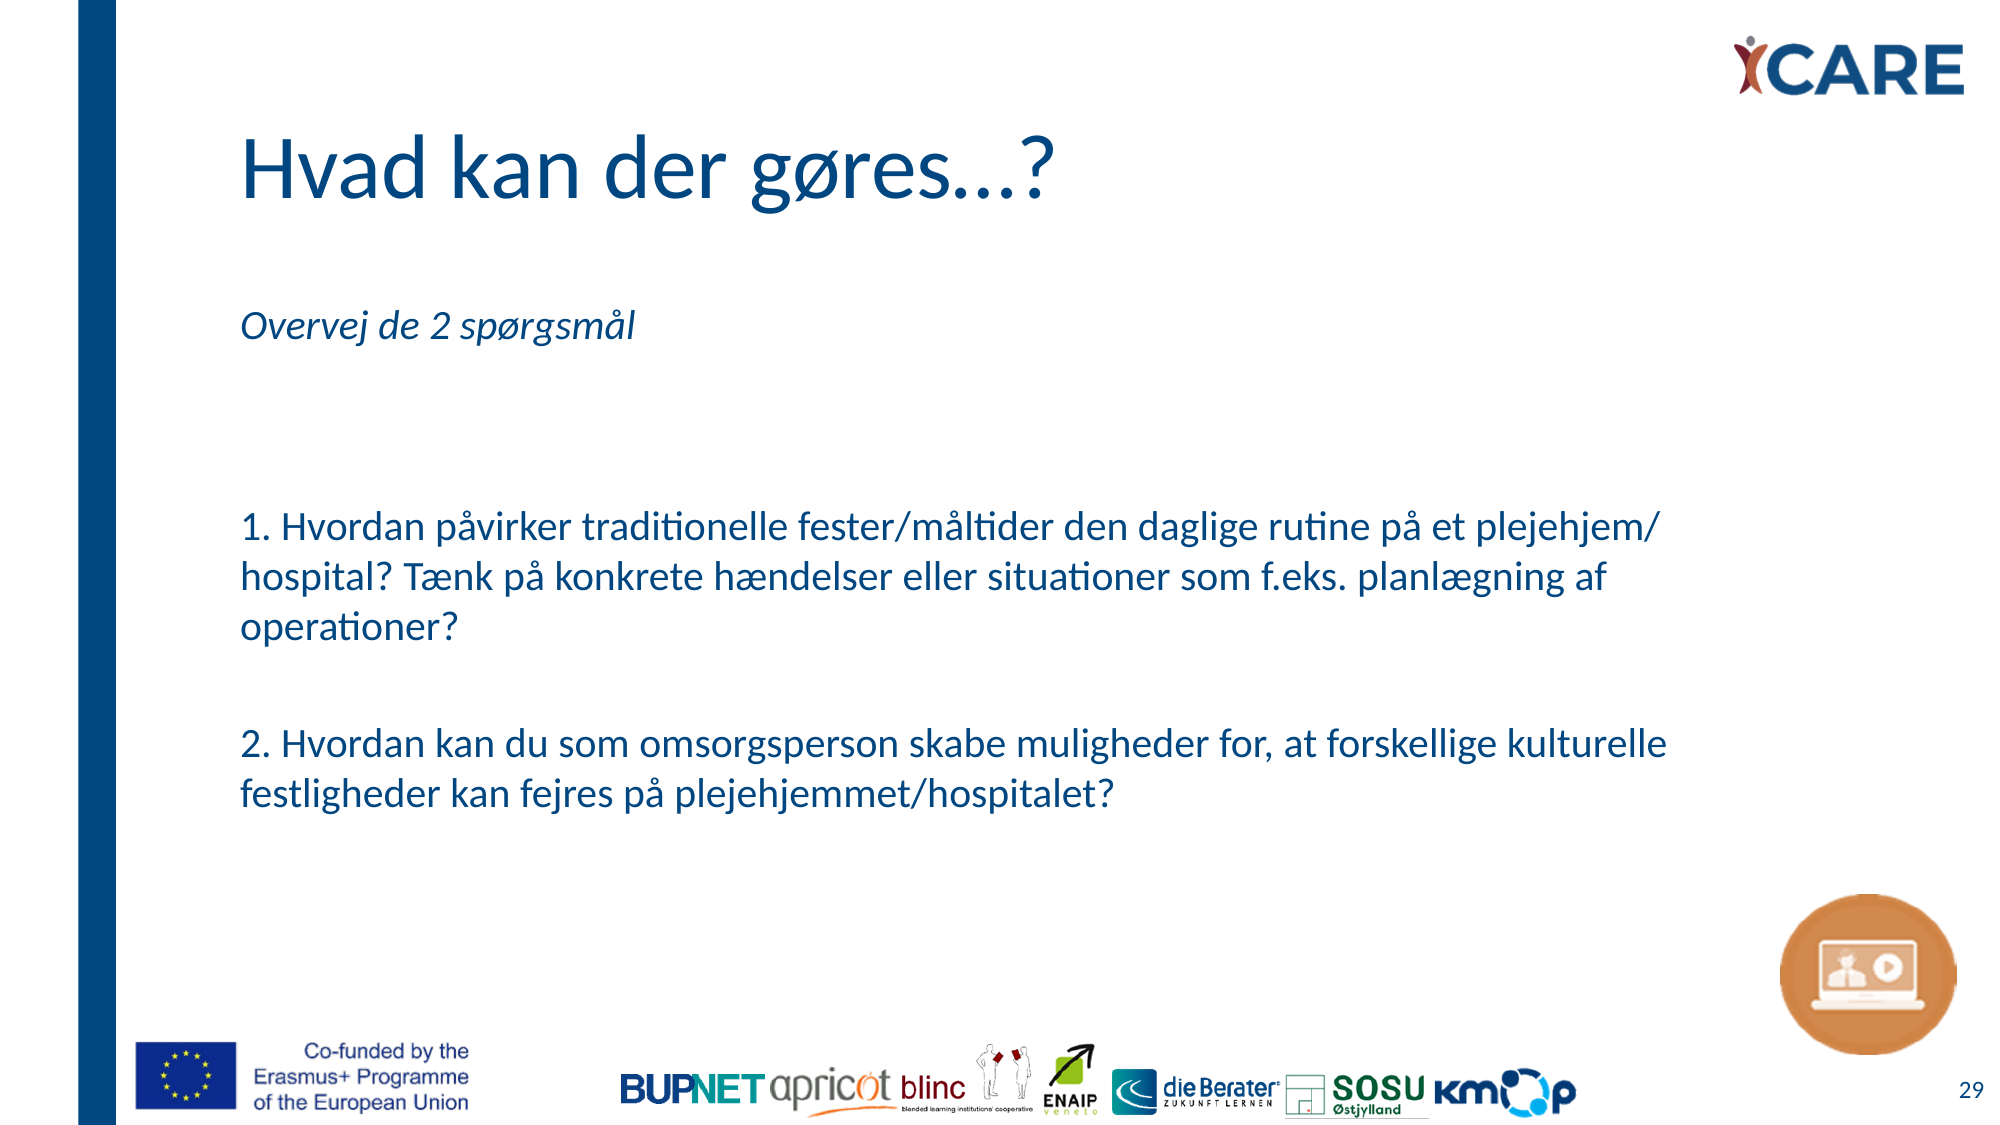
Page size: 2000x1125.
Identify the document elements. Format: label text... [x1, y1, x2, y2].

picture [115, 1023, 486, 1125]
list Overvej de 2 spørgsmål 1. Hvordan påvirker traditionelle fester/måltider den daglige rutine på et plejehjem/ hospital? Tænk på konkrete hændelser eller situationer som f.eks. planlægning af operationer? 2. Hvordan kan du som omsorgsperson skabe muligheder for, at forskellige kulturelle festligheder kan fejres på plejehjemmet/hospitalet? [224, 290, 1827, 879]
picture [1780, 894, 1957, 1055]
title Hvad kan der gøres…? [224, 112, 1800, 290]
picture [1734, 34, 1967, 113]
slide_number 29 [1737, 1055, 2000, 1122]
picture [621, 1041, 1579, 1119]
